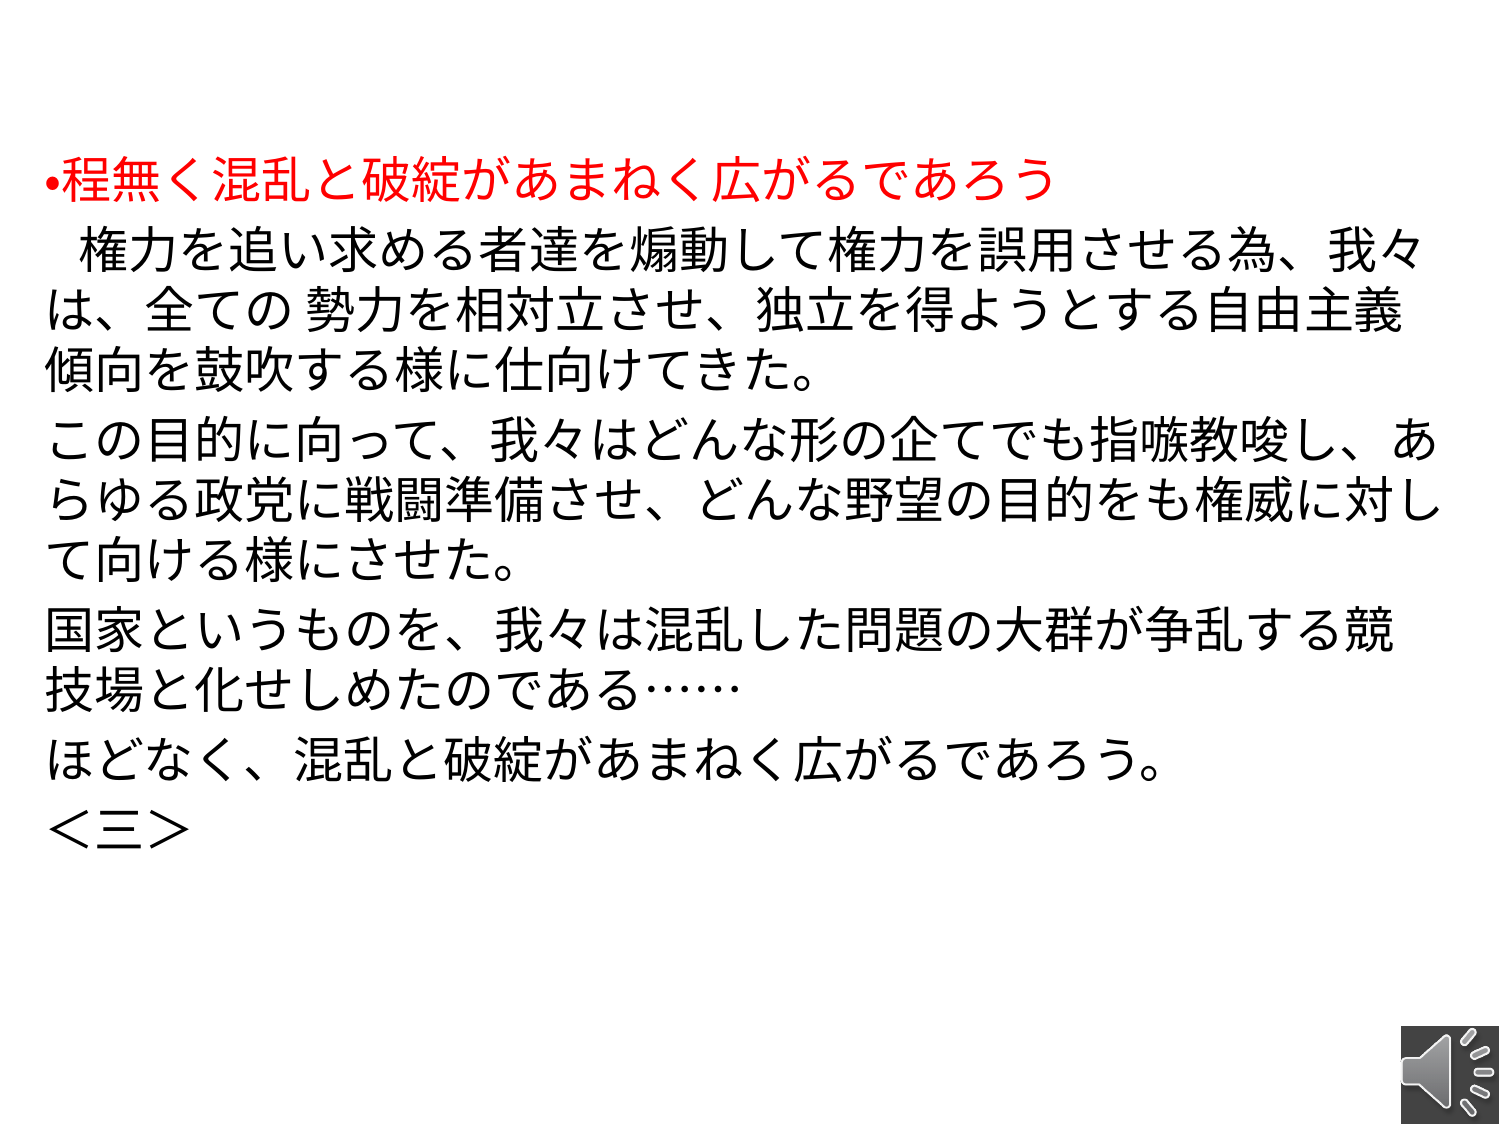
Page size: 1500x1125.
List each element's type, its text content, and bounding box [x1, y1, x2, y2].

picture [1399, 1024, 1500, 1125]
list ・程無く混乱と破綻があまねく広がるであろう 権力を追い求める者達を煽動して権力を誤用させる為、我々は、全ての 勢力を相対立させ、独立を得ようとする自由主義傾向を鼓吹する様に仕向けてきた。 この目的に向って、我々はどんな形の企てでも指嗾教唆し、あらゆる政党に戦闘準備させ、どんな野望の目的をも権威に対して向ける様にさせた。 国家というものを、我々は混乱した問題の大群が争乱する競技場と化せしめたのである…… ほどなく、混乱と破綻があまねく広がるであろう。 ＜三＞ [29, 30, 1459, 976]
